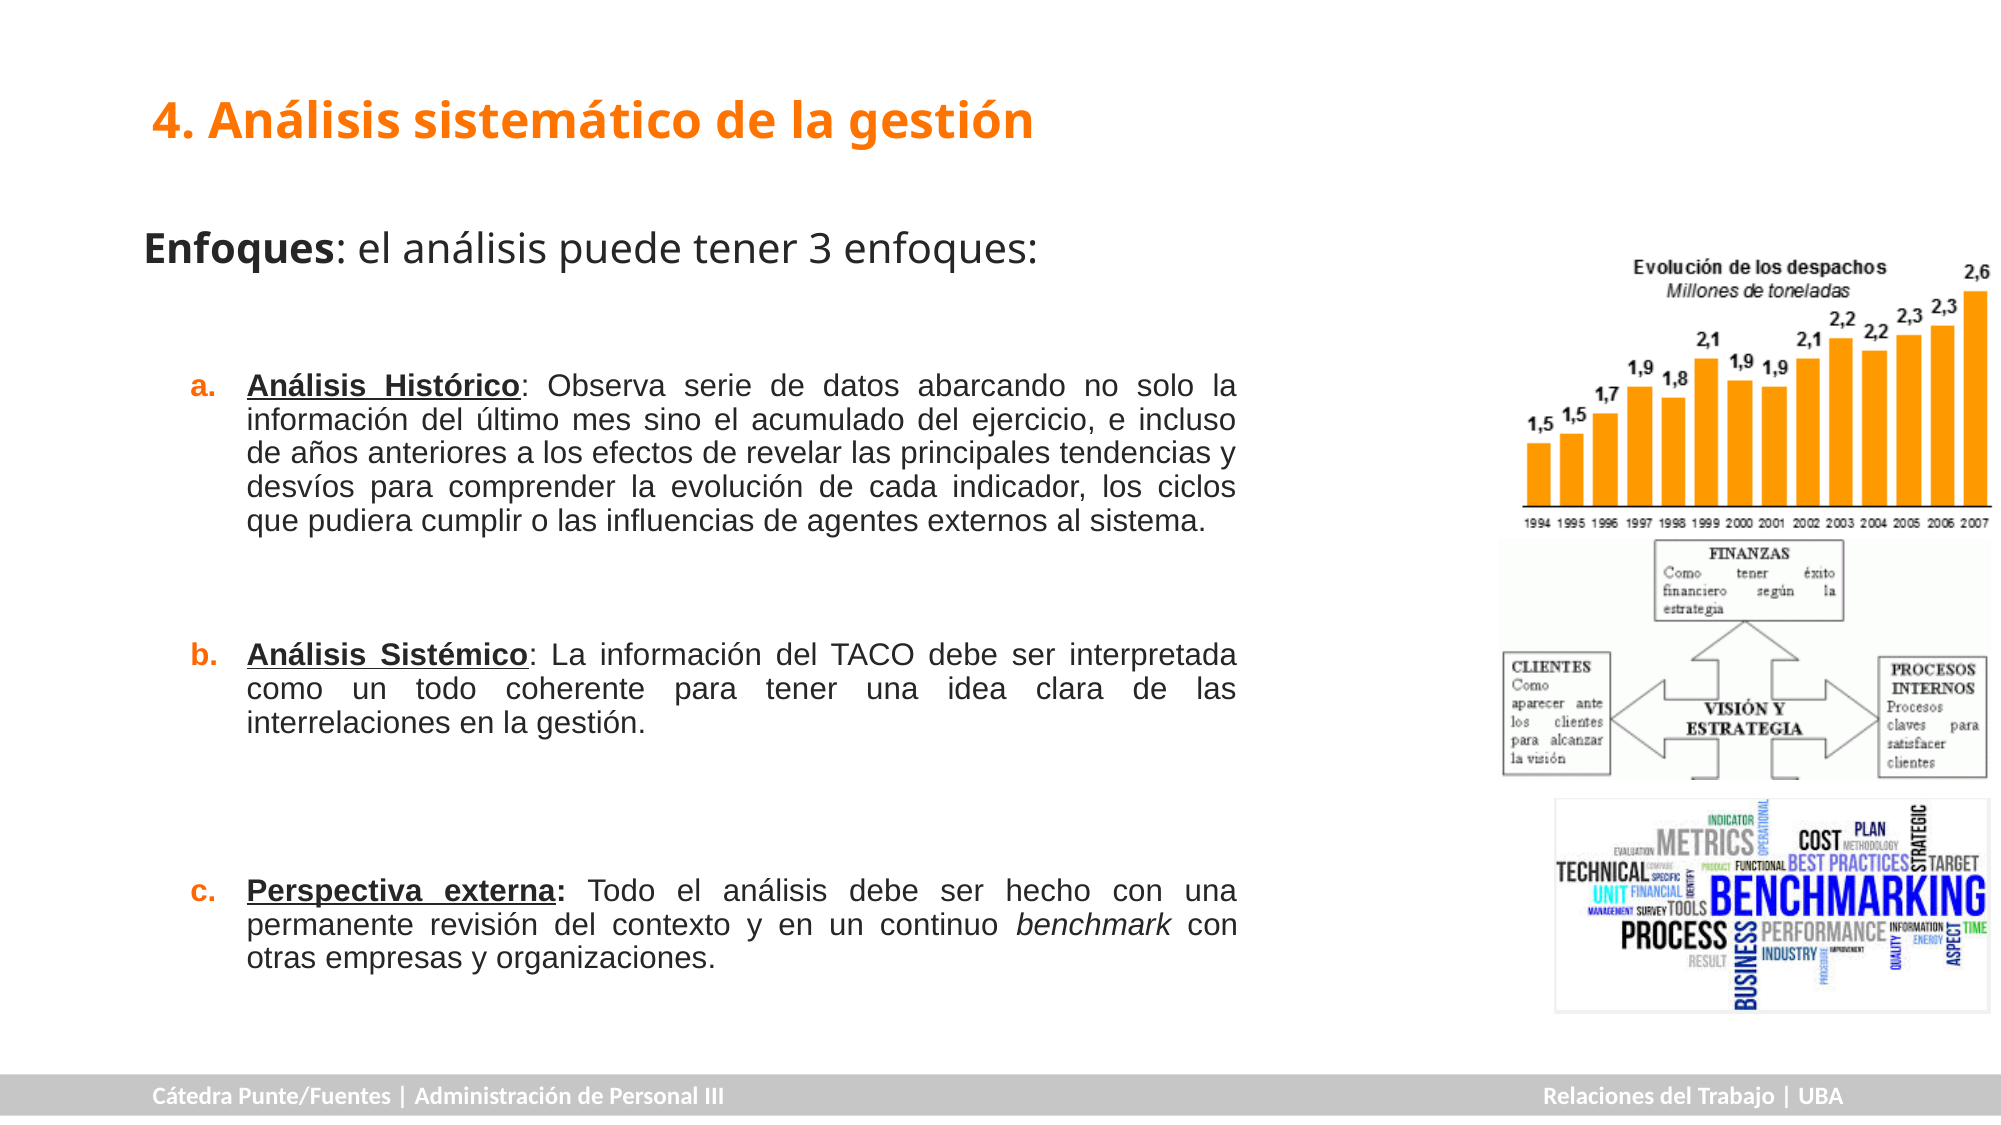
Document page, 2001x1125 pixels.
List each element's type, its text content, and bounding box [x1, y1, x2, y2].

text_box Enfoques: el análisis puede tener 3 enfoques: [128, 214, 1502, 279]
title 4. Análisis sistemático de la gestión [137, 87, 1863, 169]
picture [1554, 797, 1991, 1014]
picture [1498, 246, 2000, 780]
list Análisis Histórico: Observa serie de datos abarcando no solo la información del último mes sino el acumulado del ejercicio, e incluso de años anteriores a los efectos de revelar las principales tendencias y desvíos para comprender la evolución de cada indicador, los ciclos que pudiera cumplir o las influencias de agentes externos al sistema. Análisis Sistémico: La información del TACO debe ser interpretada como un todo coherente para tener una idea clara de las interrelaciones en la gestión. Perspectiva externa: Todo el análisis debe ser hecho con una permanente revisión del contexto y en un continuo benchmark con otras empresas y organizaciones. [175, 295, 1254, 1015]
